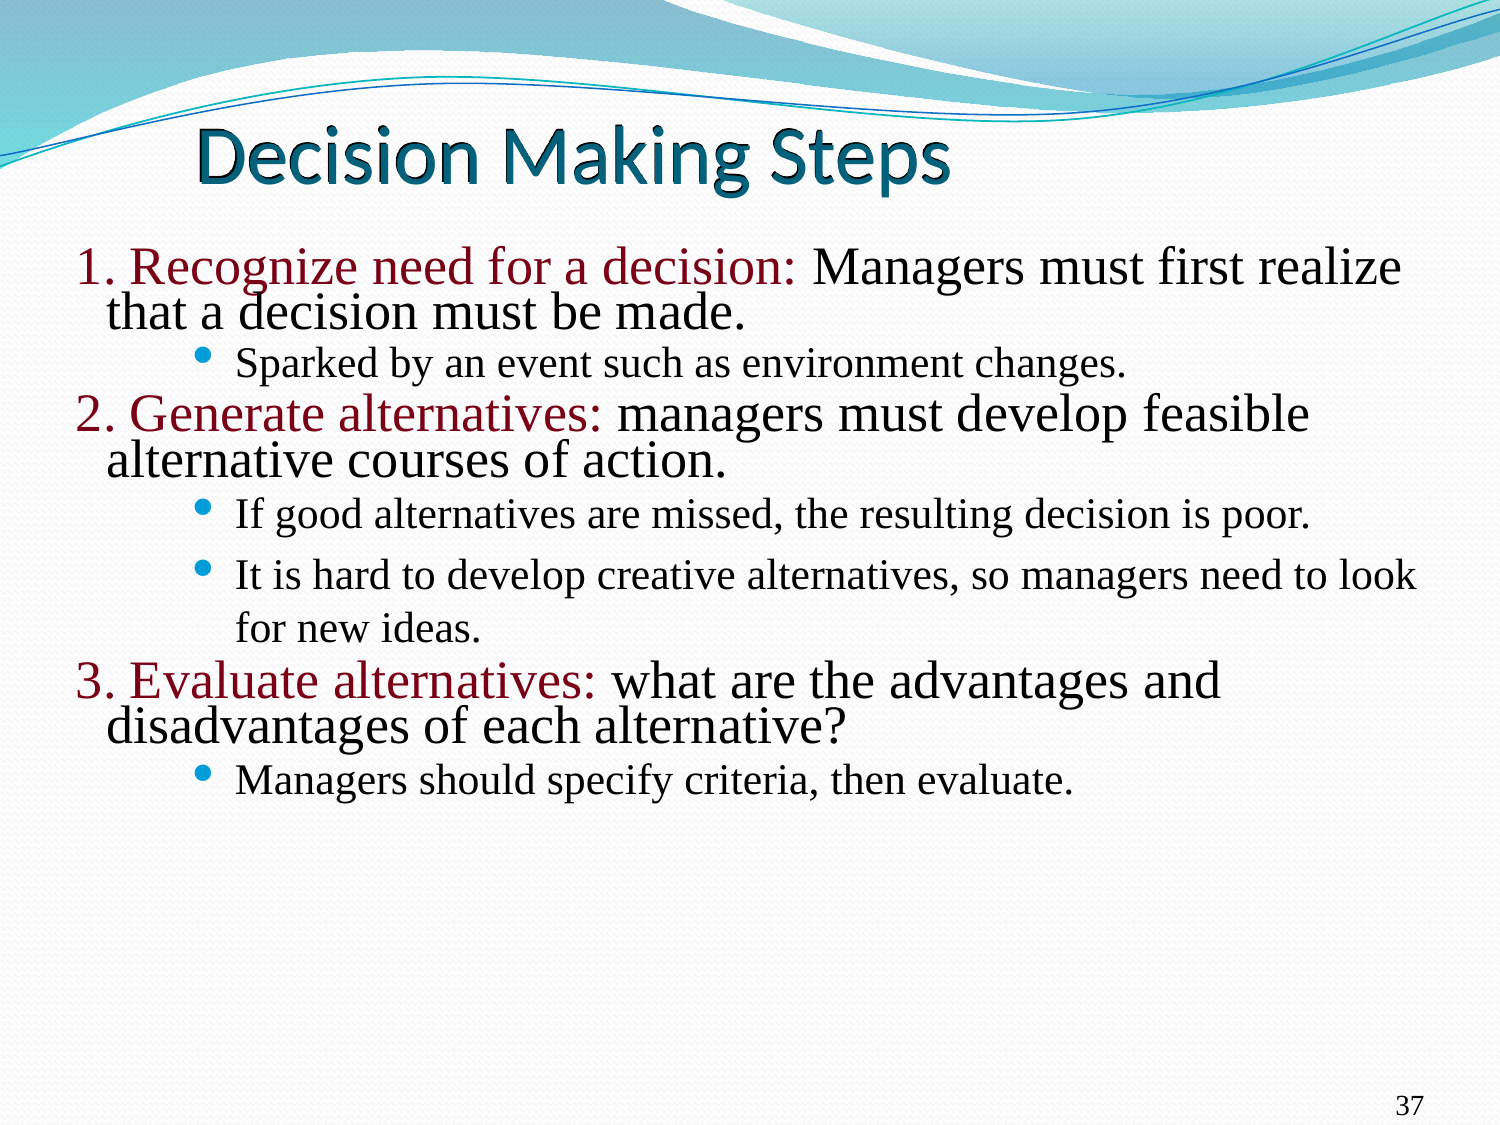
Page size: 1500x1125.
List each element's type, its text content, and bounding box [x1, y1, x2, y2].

slide_number 37 [1299, 1061, 1425, 1122]
list 1. Recognize need for a decision: Managers must first realize that a decision must be made. Sparked by an event such as environment changes. 2. Generate alternatives: managers must develop feasible alternative courses of action. If good alternatives are missed, the resulting decision is poor. It is hard to develop creative alternatives, so managers need to look for new ideas. 3. Evaluate alternatives: what are the advantages and disadvantages of each alternative? Managers should specify criteria, then evaluate. [50, 240, 1450, 1094]
title Decision Making Steps [181, 67, 1319, 209]
